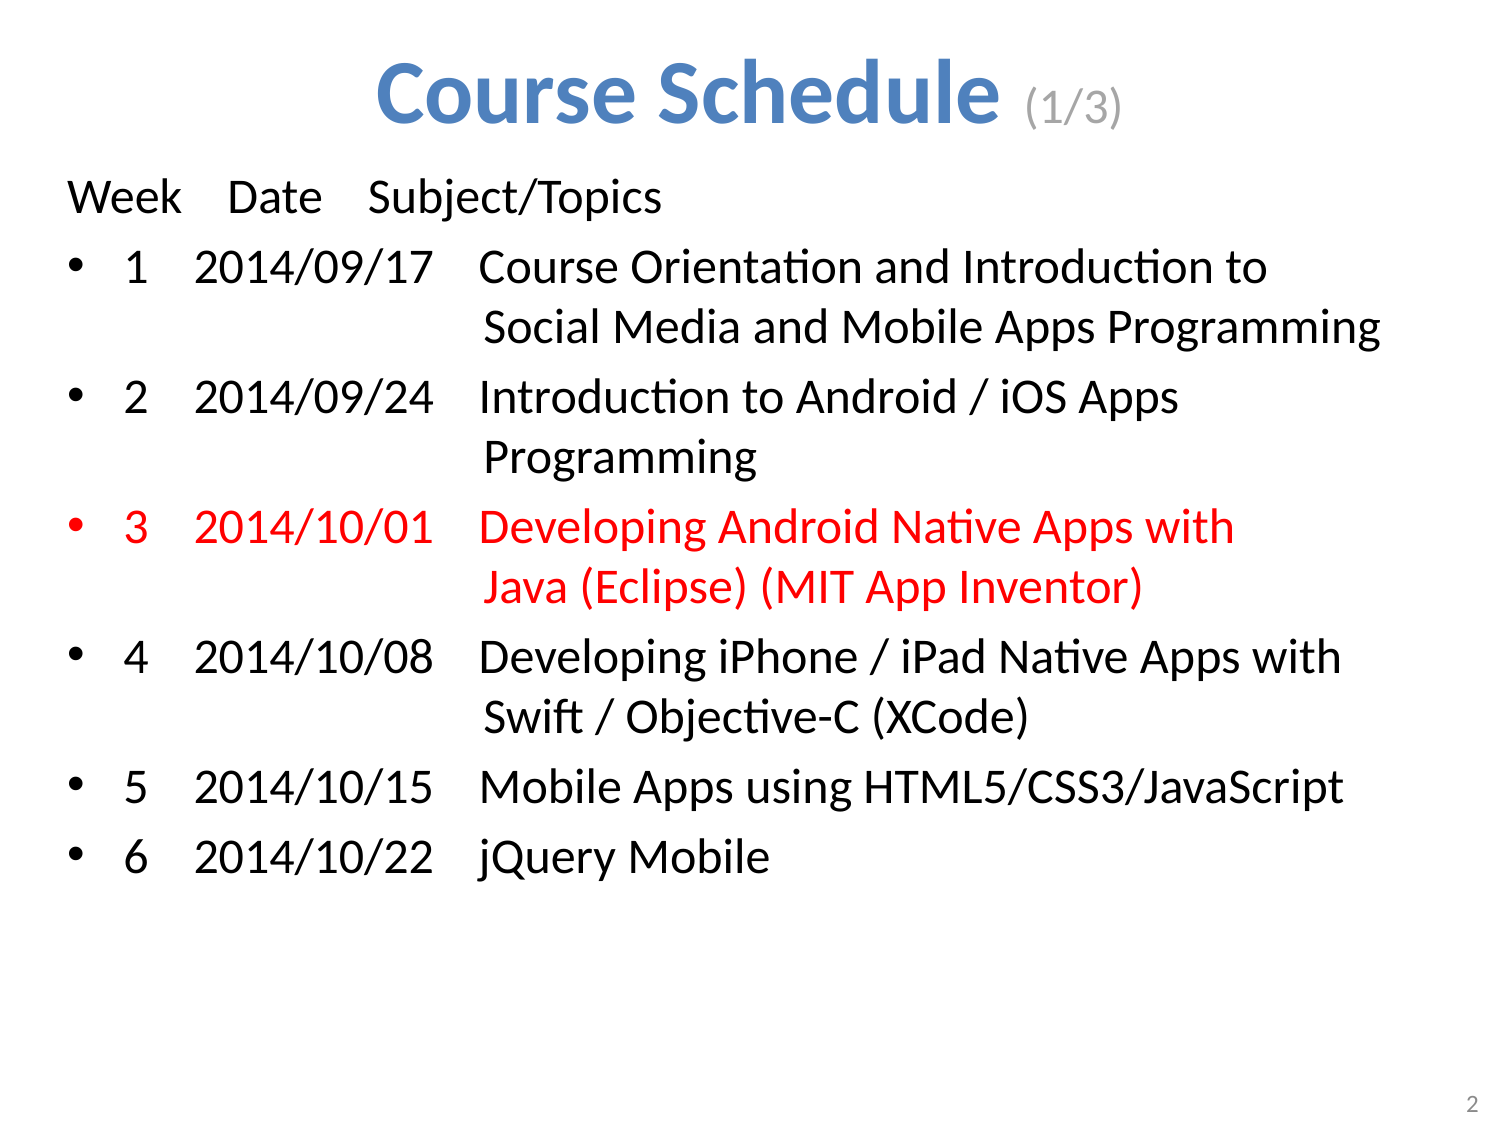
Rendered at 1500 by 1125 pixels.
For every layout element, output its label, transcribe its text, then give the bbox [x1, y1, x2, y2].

list Week Date Subject/Topics 1 2014/09/17 Course Orientation and Introduction to Social Media and Mobile Apps Programming 2 2014/09/24 Introduction to Android / iOS Apps Programming 3 2014/10/01 Developing Android Native Apps with Java (Eclipse) (MIT App Inventor) 4 2014/10/08 Developing iPhone / iPad Native Apps with Swift / Objective-C (XCode) 5 2014/10/15 Mobile Apps using HTML5/CSS3/JavaScript 6 2014/10/22 jQuery Mobile [52, 156, 1444, 1084]
slide_number 2 [1399, 1083, 1494, 1122]
title Course Schedule (1/3) [75, 17, 1425, 156]
